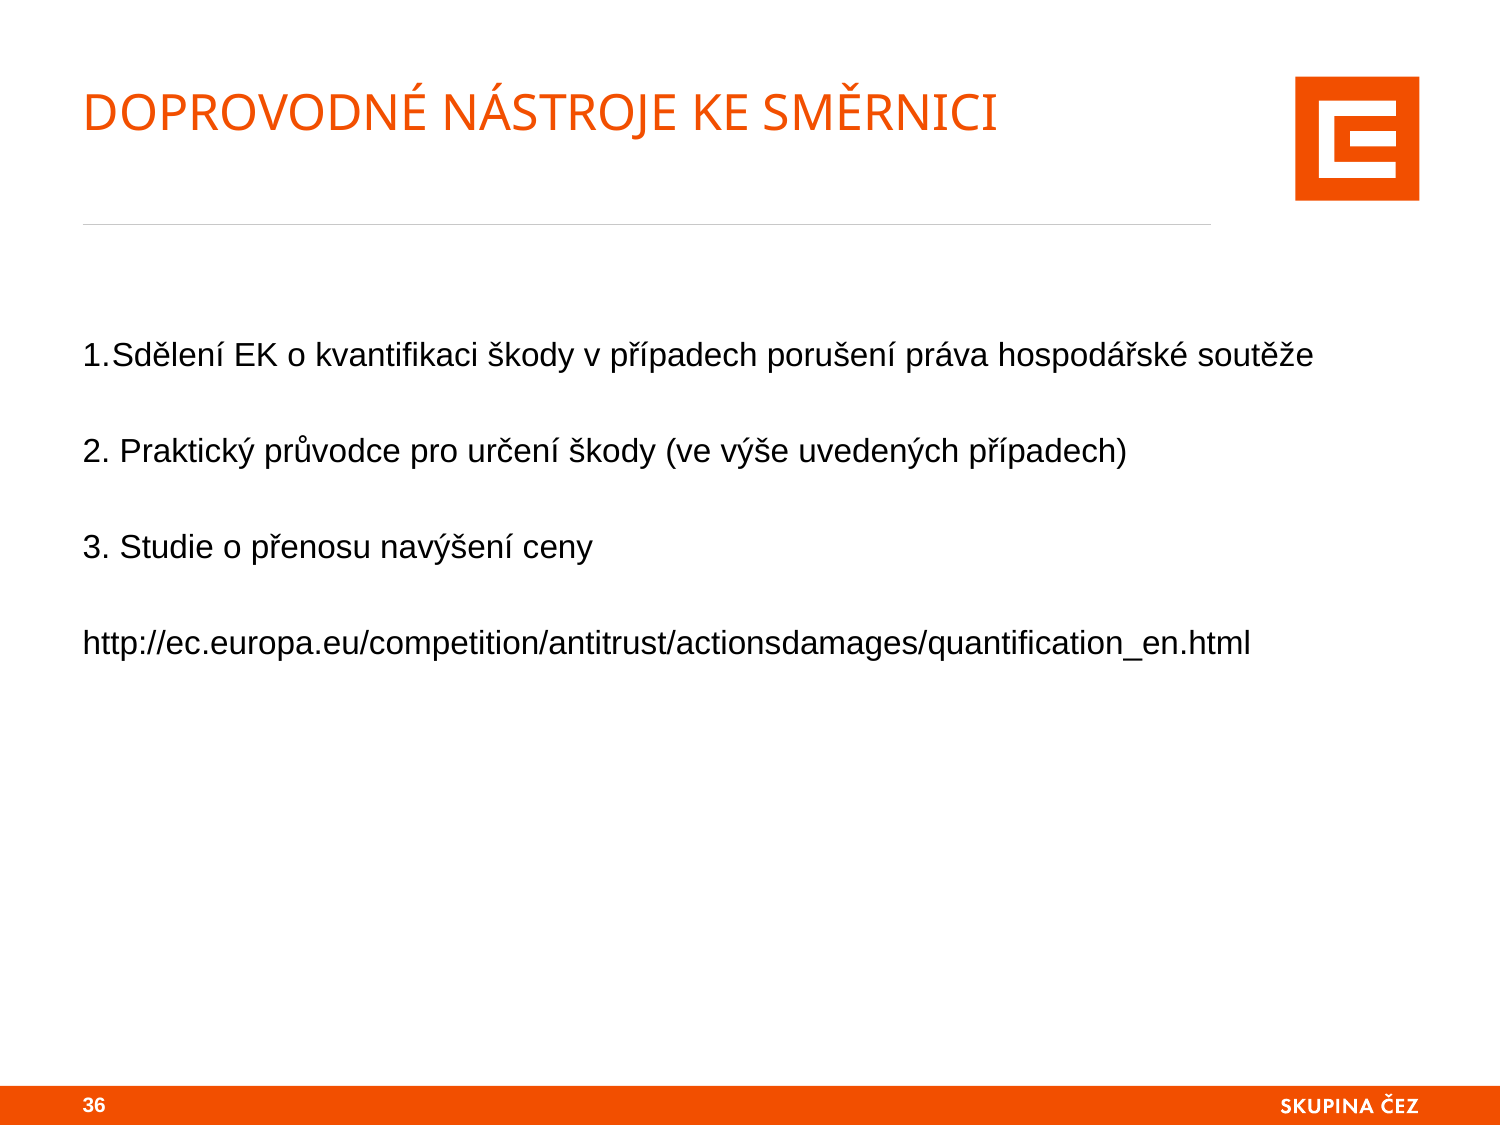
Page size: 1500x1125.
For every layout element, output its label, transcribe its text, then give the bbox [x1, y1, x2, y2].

title Doprovodné nástroje ke směrnici [82, 71, 1211, 137]
slide_number 35 [82, 1090, 134, 1117]
list Sdělení EK o kvantifikaci škody v případech porušení práva hospodářské soutěže 2. Praktický průvodce pro určení škody (ve výše uvedených případech) 3. Studie o přenosu navýšení ceny http://ec.europa.eu/competition/antitrust/actionsdamages/quantification_en.html [82, 229, 1418, 1046]
